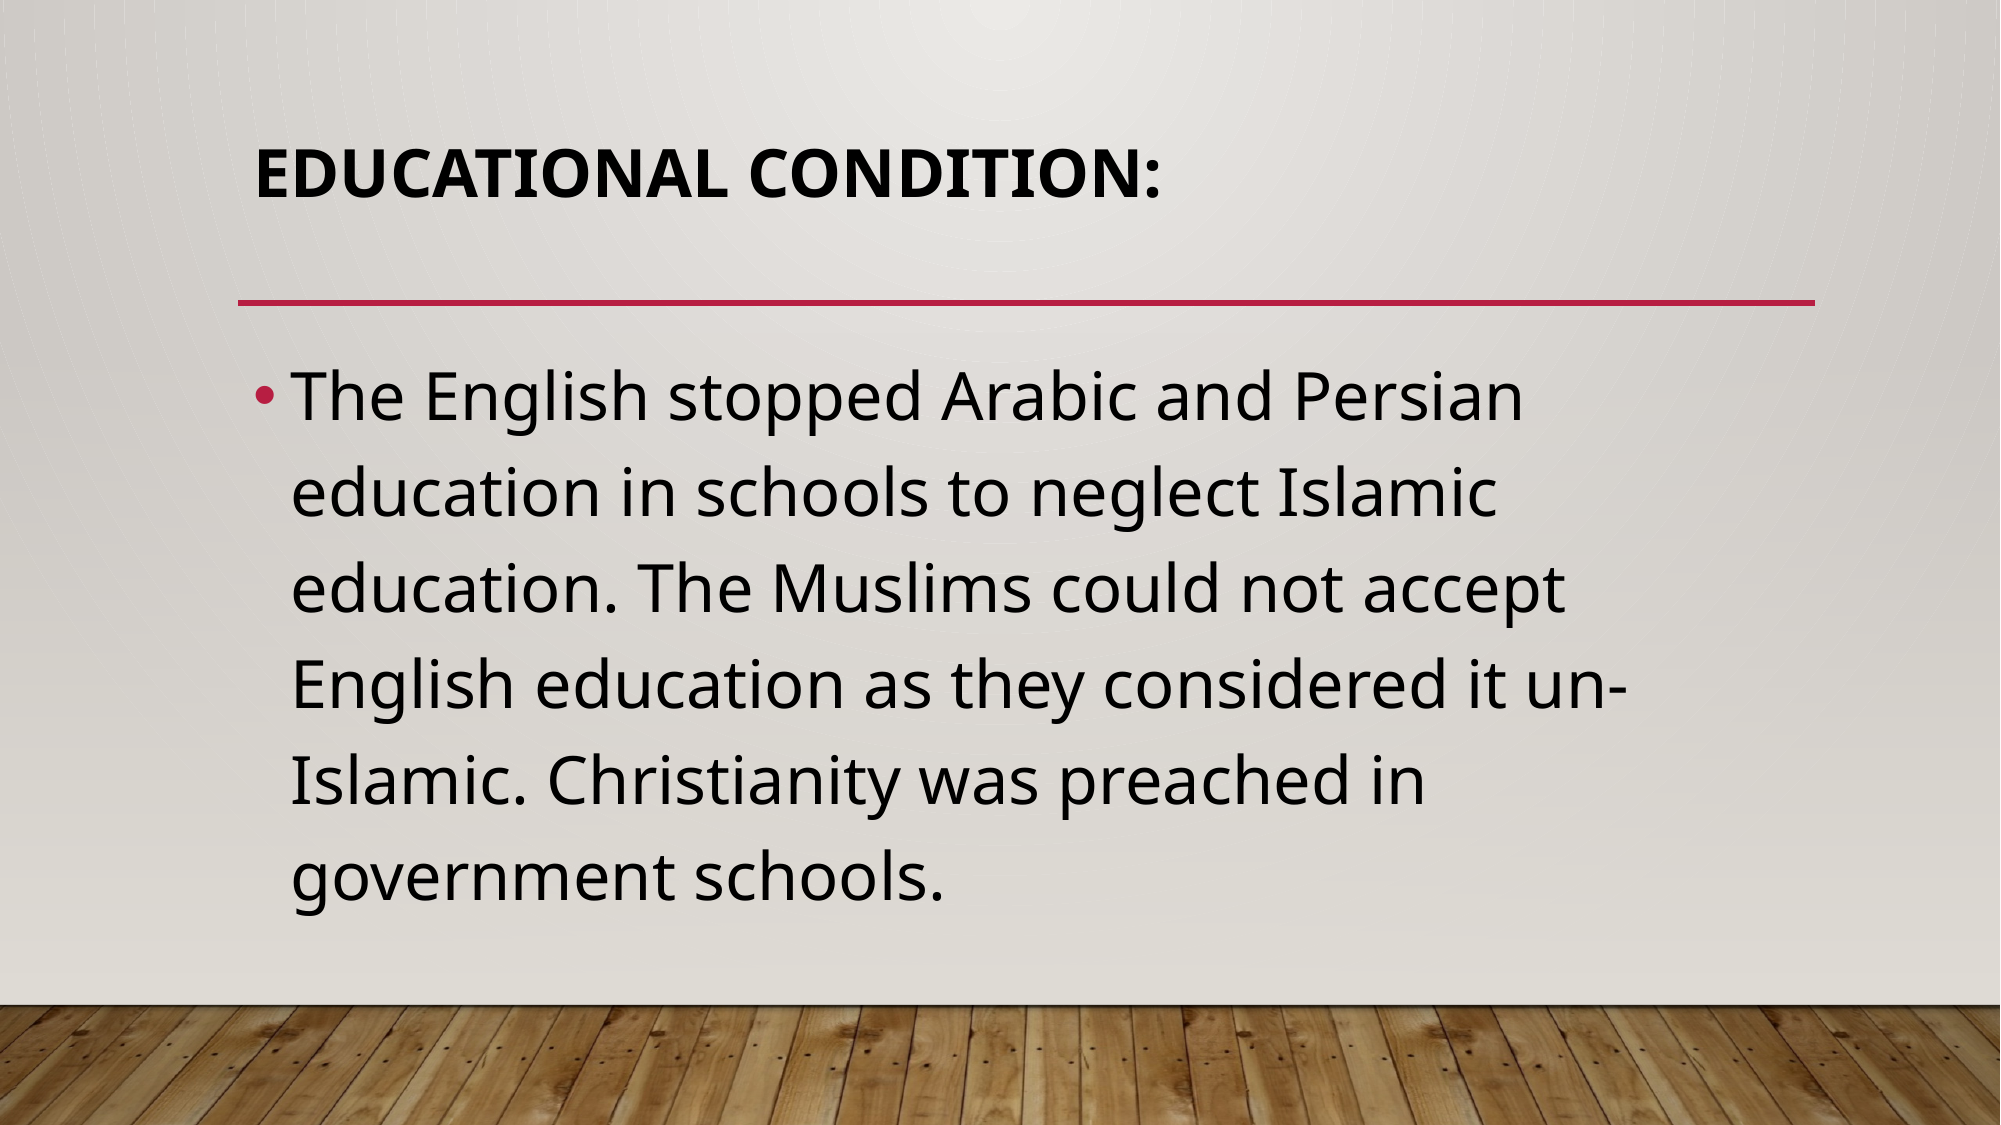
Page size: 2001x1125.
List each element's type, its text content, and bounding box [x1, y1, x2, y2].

list The English stopped Arabic and Persian education in schools to neglect Islamic education. The Muslims could not accept English education as they considered it un-Islamic. Christianity was preached in government schools. [238, 330, 1814, 897]
picture [0, 1005, 2000, 1125]
title Educational condition: [238, 131, 1814, 305]
